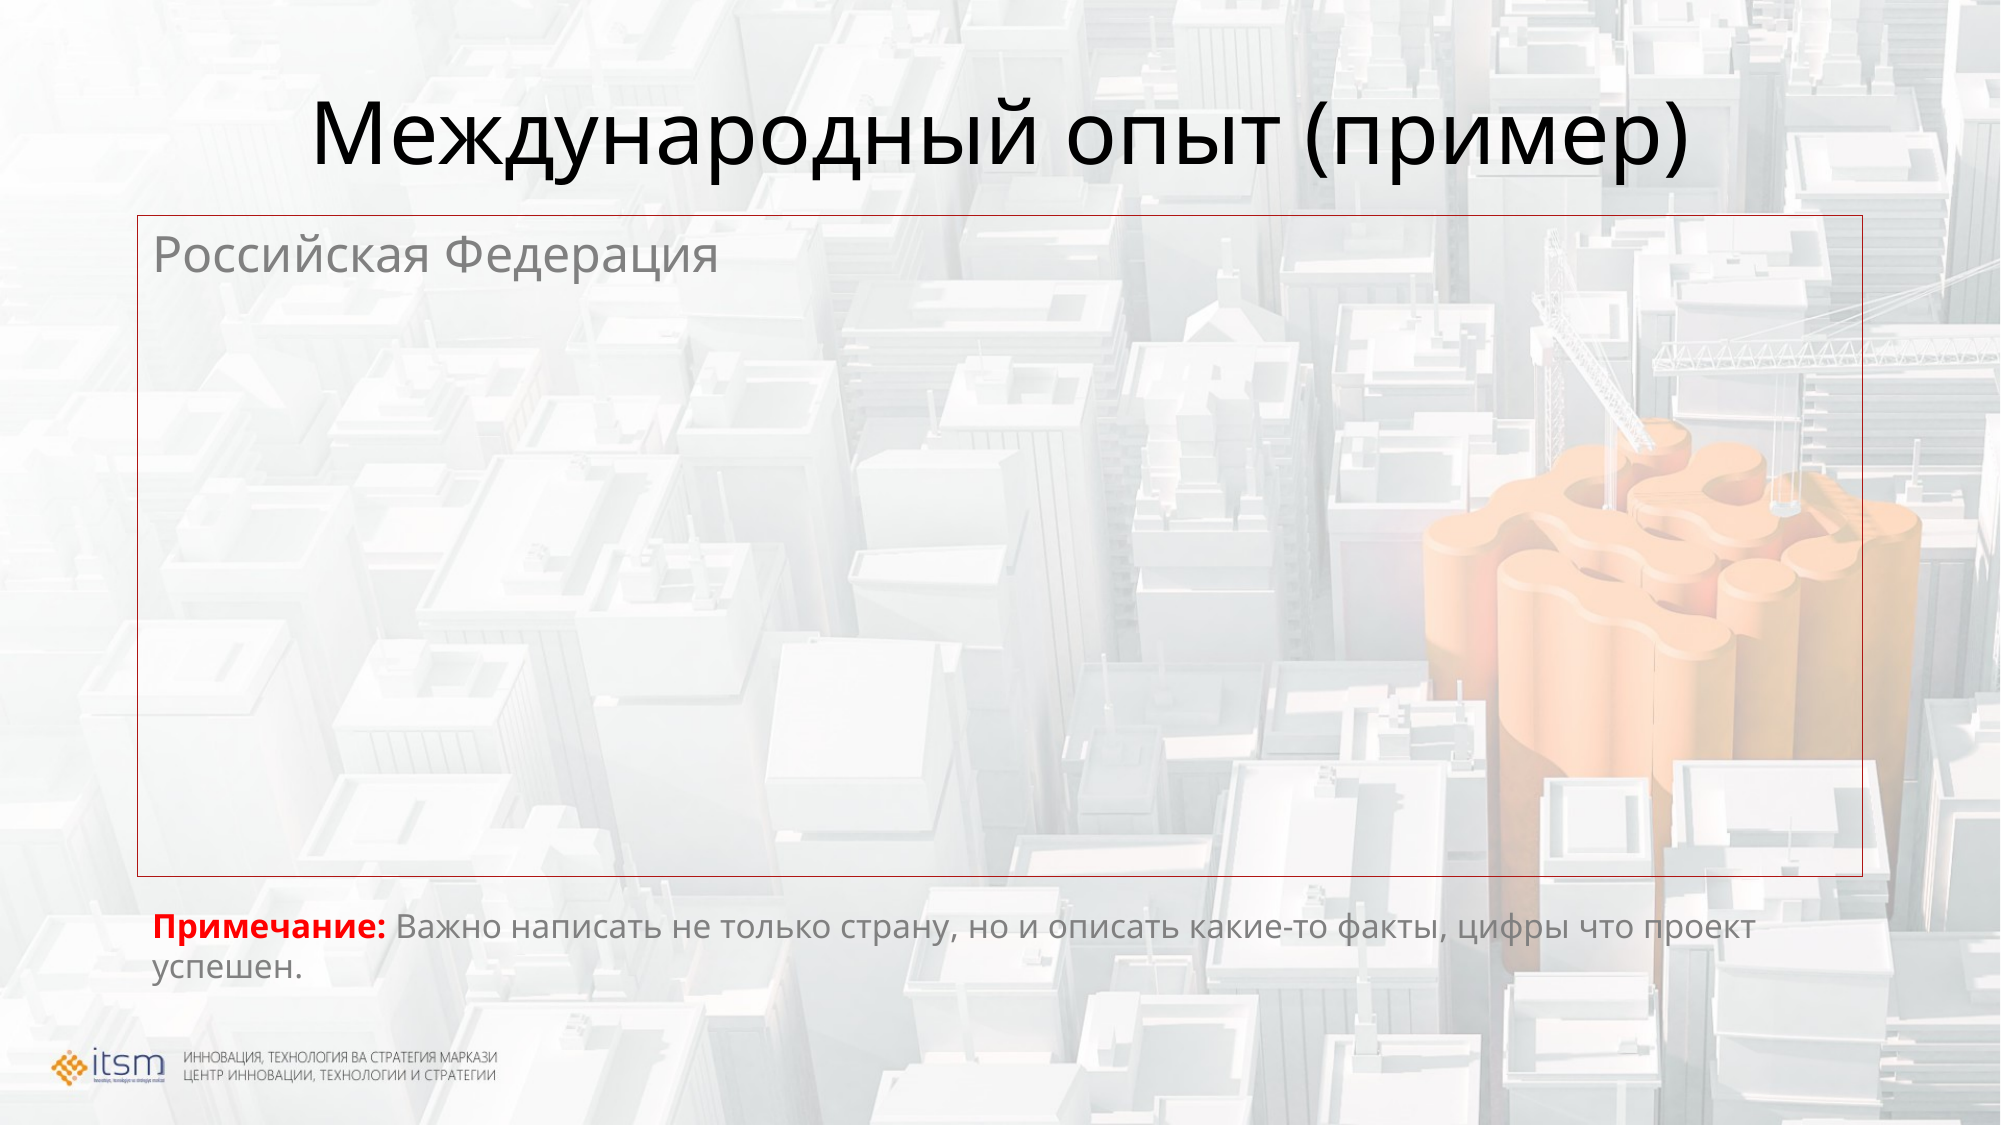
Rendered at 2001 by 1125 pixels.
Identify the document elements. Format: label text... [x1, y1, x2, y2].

list Российская Федерация [137, 215, 1863, 877]
picture [0, 0, 2001, 1125]
title Международный опыт (пример) [228, 69, 1772, 203]
text_box Примечание: Важно написать не только страну, но и описать какие-то факты, цифры что проект успешен. [137, 898, 1863, 993]
